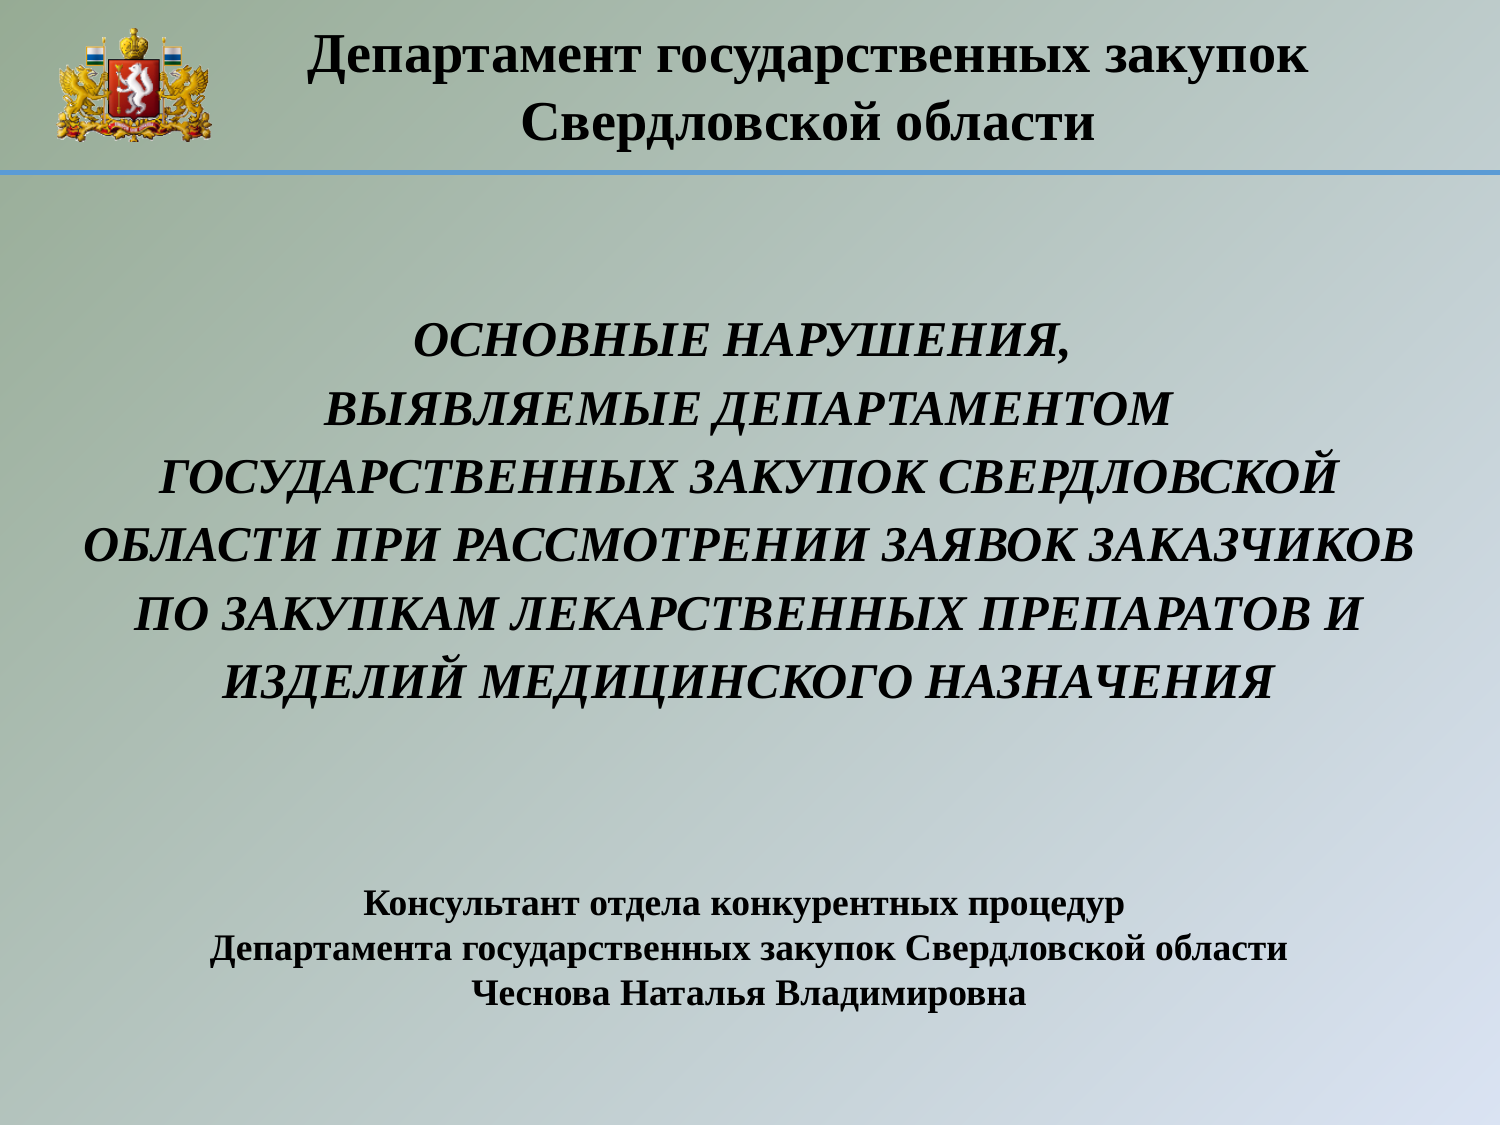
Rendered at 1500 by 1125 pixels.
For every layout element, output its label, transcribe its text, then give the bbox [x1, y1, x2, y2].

picture [56, 28, 212, 142]
text_box Консультант отдела конкурентных процедур Департамента государственных закупок Свердловской области Чеснова Наталья Владимировна [61, 870, 1437, 1020]
text_box Департамент государственных закупок Свердловской области [211, 9, 1406, 159]
title ОСНОВНЫЕ НАРУШЕНИЯ, ВЫЯВЛЯЕМЫЕ ДЕПАРТАМЕНТОМ ГОСУДАРСТВЕННЫХ ЗАКУПОК СВЕРДЛОВСКОЙ ОБЛАСТИ ПРИ РАССМОТРЕНИИ ЗАЯВОК ЗАКАЗЧИКОВ ПО ЗАКУПКАМ ЛЕКАРСТВЕННЫХ ПРЕПАРАТОВ И ИЗДЕЛИЙ МЕДИЦИНСКОГО НАЗНАЧЕНИЯ [61, 240, 1437, 812]
